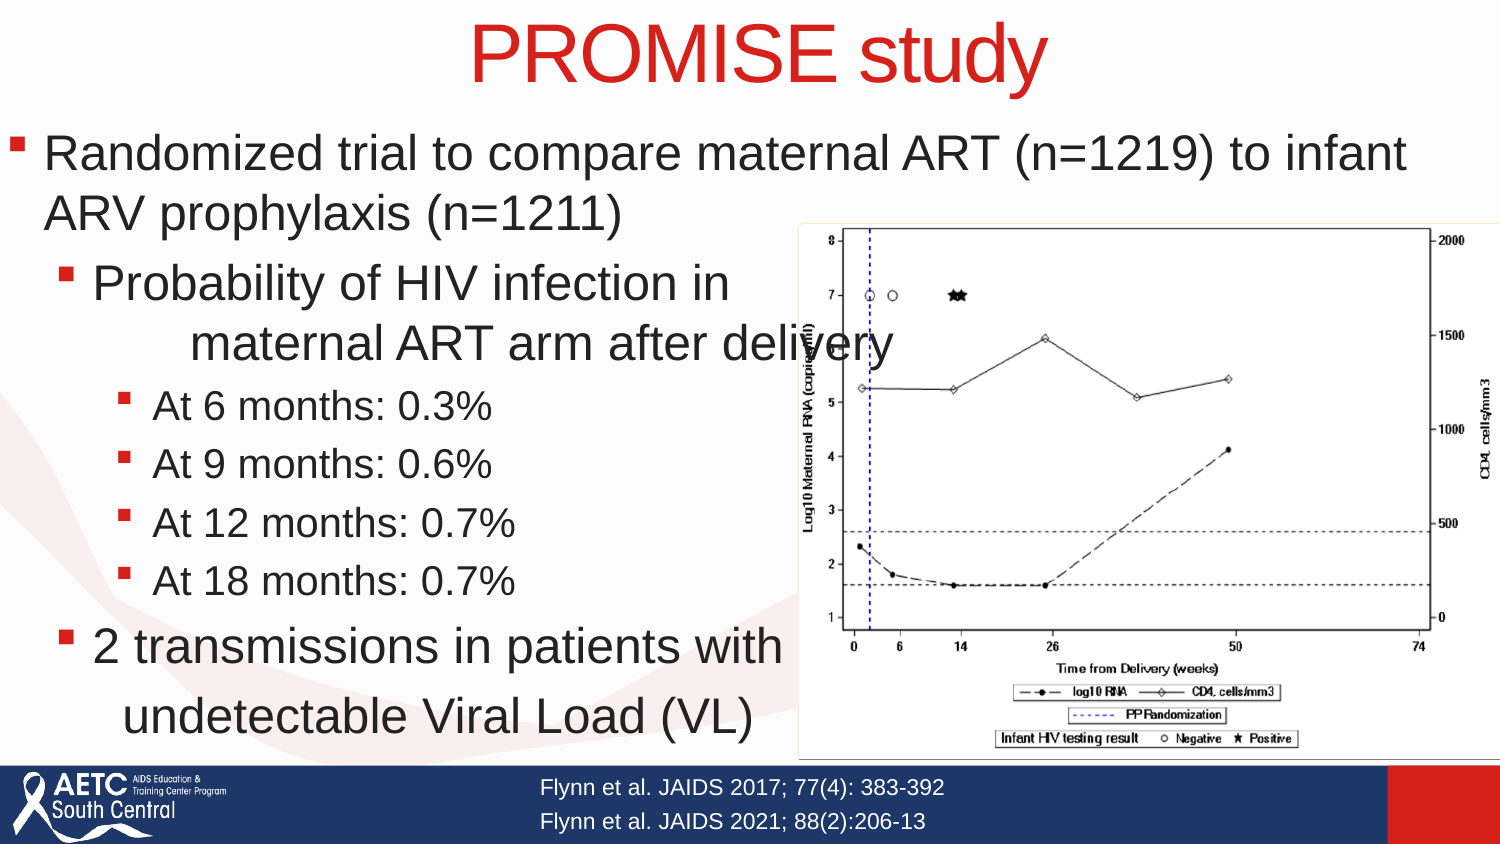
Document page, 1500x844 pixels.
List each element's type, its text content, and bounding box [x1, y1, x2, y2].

picture [796, 221, 1500, 760]
picture [12, 797, 227, 844]
text_box Flynn et al. JAIDS 2017; 77(4): 383-392 Flynn et al. JAIDS 2021; 88(2):206-13 [524, 768, 1063, 842]
title PROMISE study [56, 0, 1463, 141]
list Randomized trial to compare maternal ART (n=1219) to infant ARV prophylaxis (n=1211) Probability of HIV infection in maternal ART arm after delivery At 6 months: 0.3% At 9 months: 0.6% At 12 months: 0.7% At 18 months: 0.7% 2 transmissions in patients with undetectable Viral Load (VL) [0, 113, 1444, 797]
